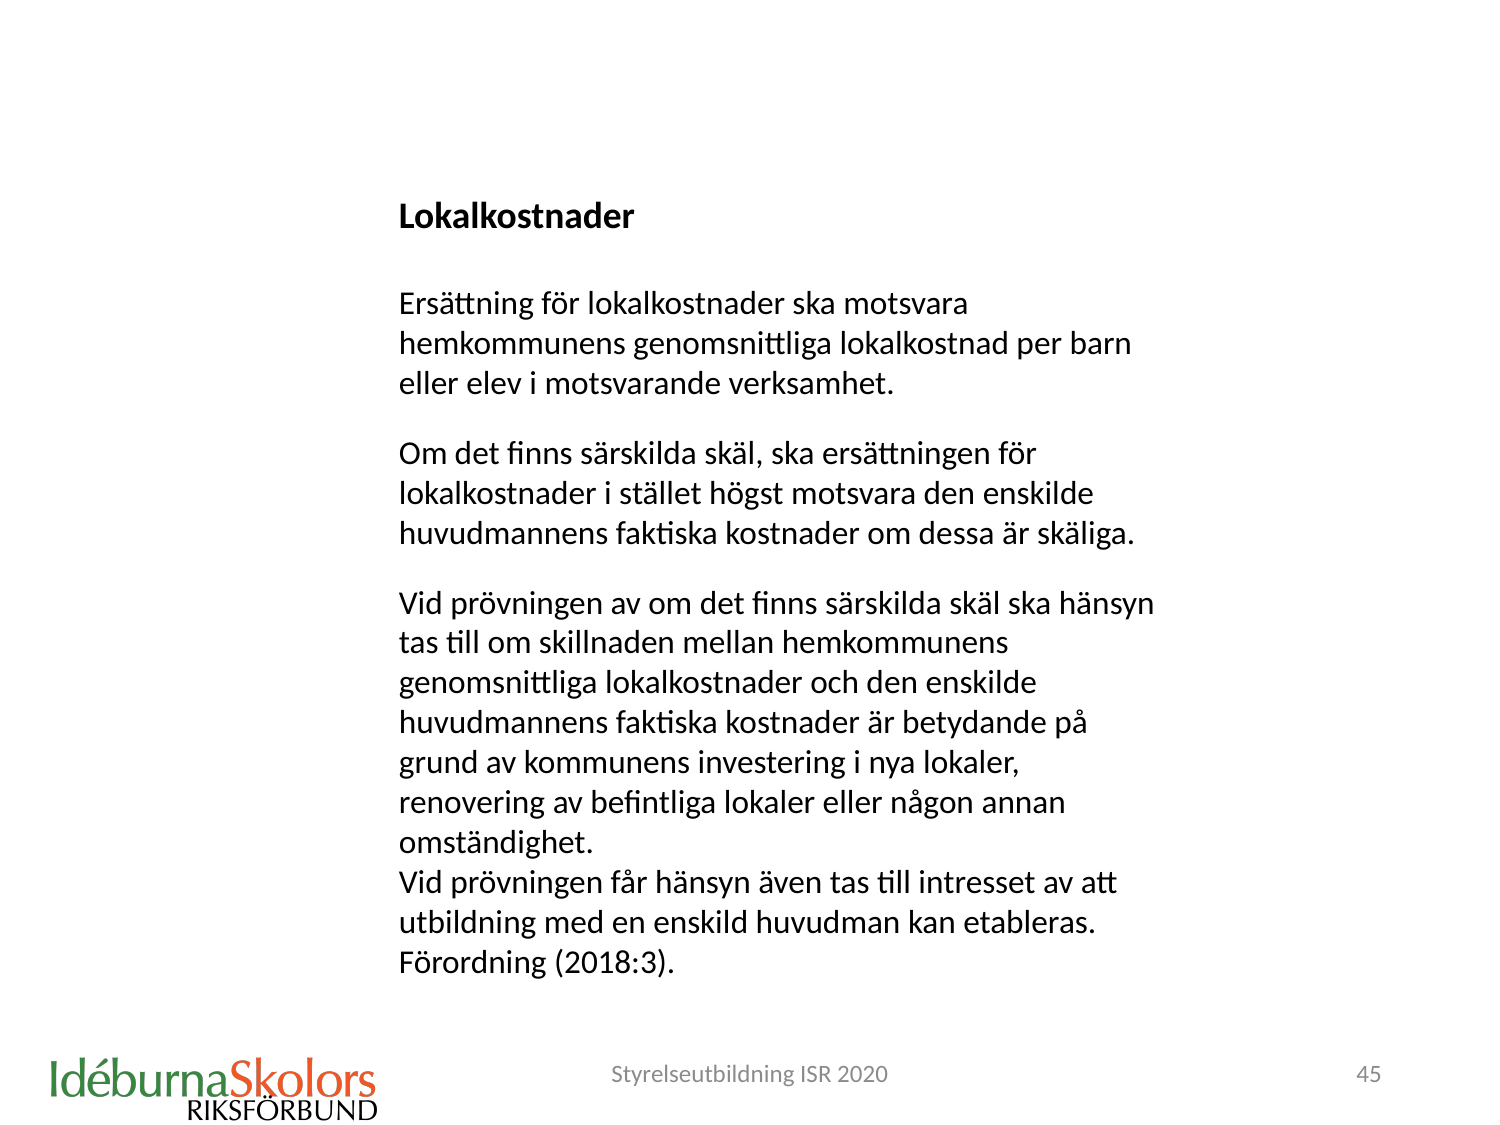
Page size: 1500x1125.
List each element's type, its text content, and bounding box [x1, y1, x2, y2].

picture [45, 1054, 383, 1125]
slide_number 45 [1059, 1042, 1397, 1103]
footer Styrelseutbildning ISR 2020 [496, 1042, 1004, 1103]
text_box Lokalkostnader Ersättning för lokalkostnader ska motsvara hemkommunens genomsnittliga lokalkostnad per barn eller elev i motsvarande verksamhet. Om det finns särskilda skäl, ska ersättningen för lokalkostnader i stället högst motsvara den enskilde huvudmannens faktiska kostnader om dessa är skäliga. Vid prövningen av om det finns särskilda skäl ska hänsyn tas till om skillnaden mellan hemkommunens genomsnittliga lokalkostnader och den enskilde huvudmannens faktiska kostnader är betydande på grund av kommunens investering i nya lokaler, renovering av befintliga lokaler eller någon annan omständighet. Vid prövningen får hänsyn även tas till intresset av att utbildning med en enskild huvudman kan etableras. Förordning (2018:3). [384, 184, 1175, 988]
